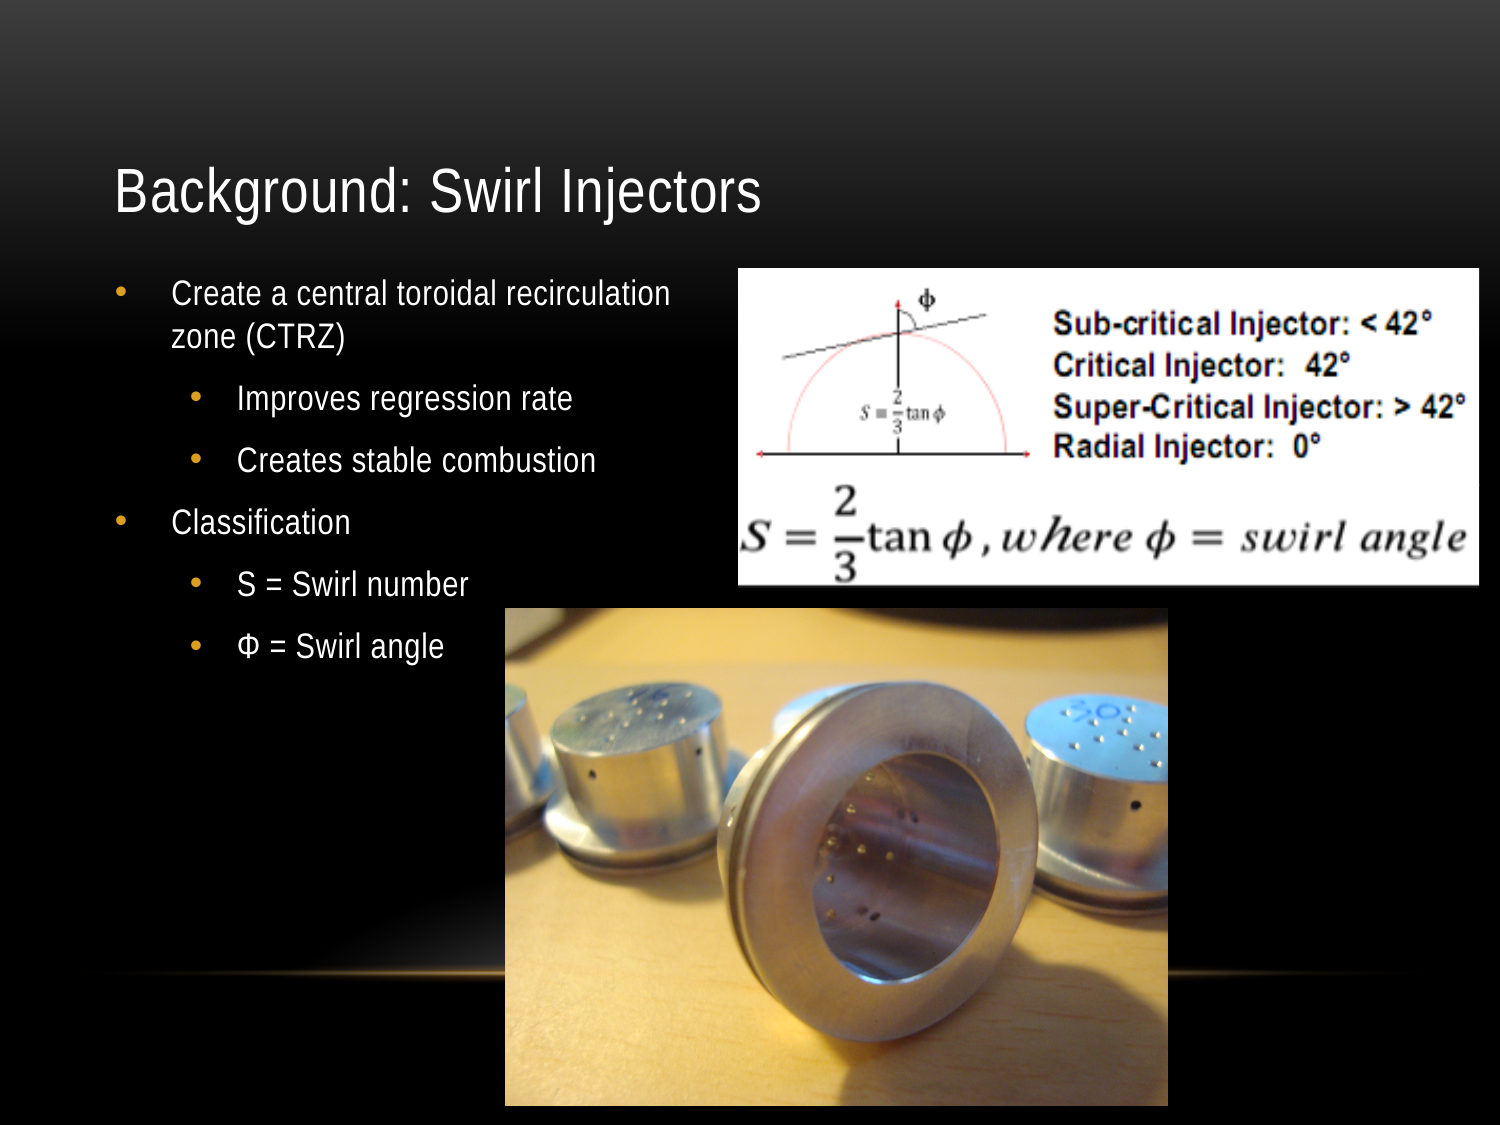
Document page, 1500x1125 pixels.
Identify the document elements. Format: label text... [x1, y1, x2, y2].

list Create a central toroidal recirculation zone (CTRZ) Improves regression rate Creates stable combustion Classification S = Swirl number Φ = Swirl angle [99, 262, 738, 752]
picture [0, 0, 1500, 1125]
title Background: Swirl Injectors [99, 45, 1400, 233]
